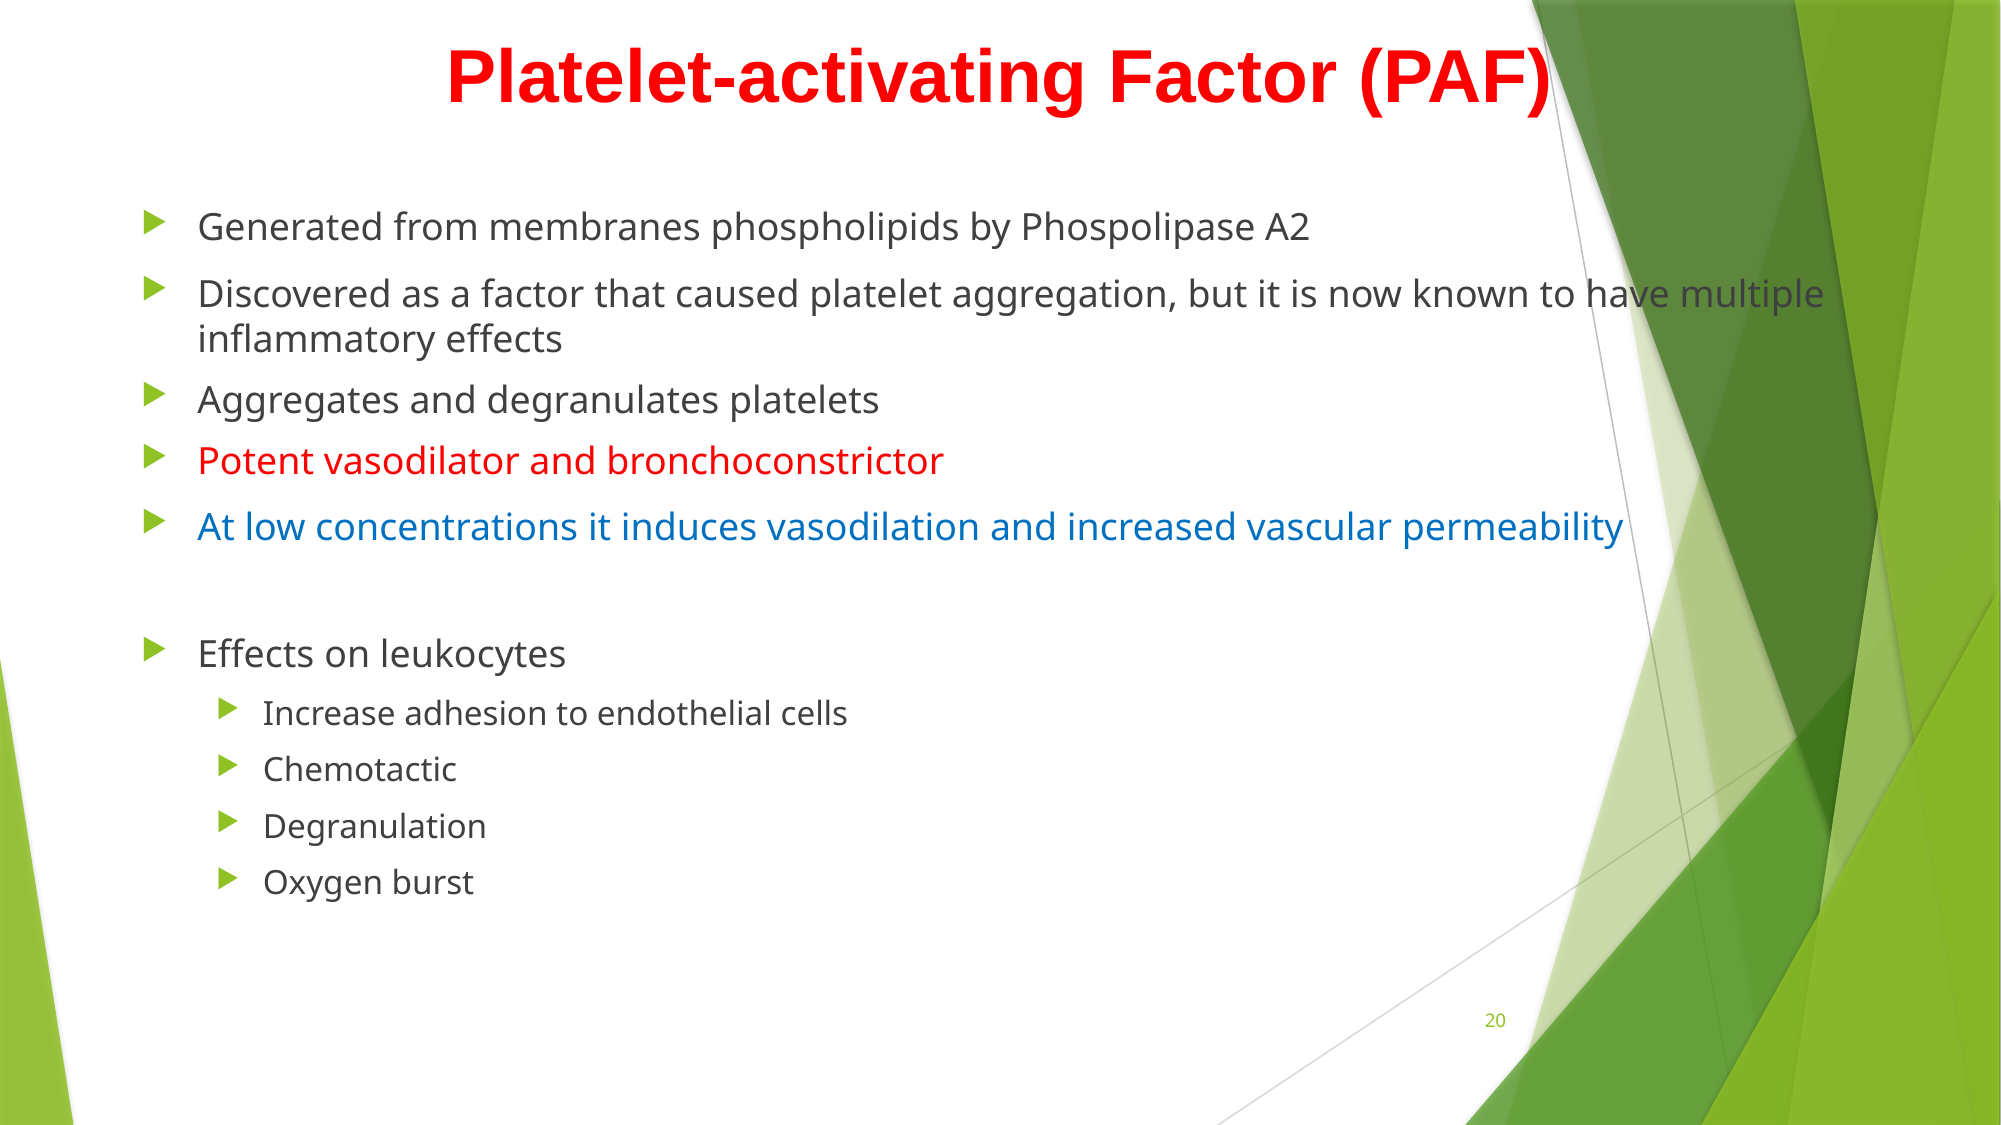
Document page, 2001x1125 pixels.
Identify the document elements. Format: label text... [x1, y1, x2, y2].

slide_number 20 [1409, 991, 1522, 1051]
list Generated from membranes phospholipids by Phospolipase A2 Discovered as a factor that caused platelet aggregation, but it is now known to have multiple inflammatory effects Aggregates and degranulates platelets Potent vasodilator and bronchoconstrictor At low concentrations it induces vasodilation and increased vascular permeability Effects on leukocytes Increase adhesion to endothelial cells Chemotactic Degranulation Oxygen burst [126, 201, 1895, 1088]
title Platelet-activating Factor (PAF) [137, 19, 1863, 188]
